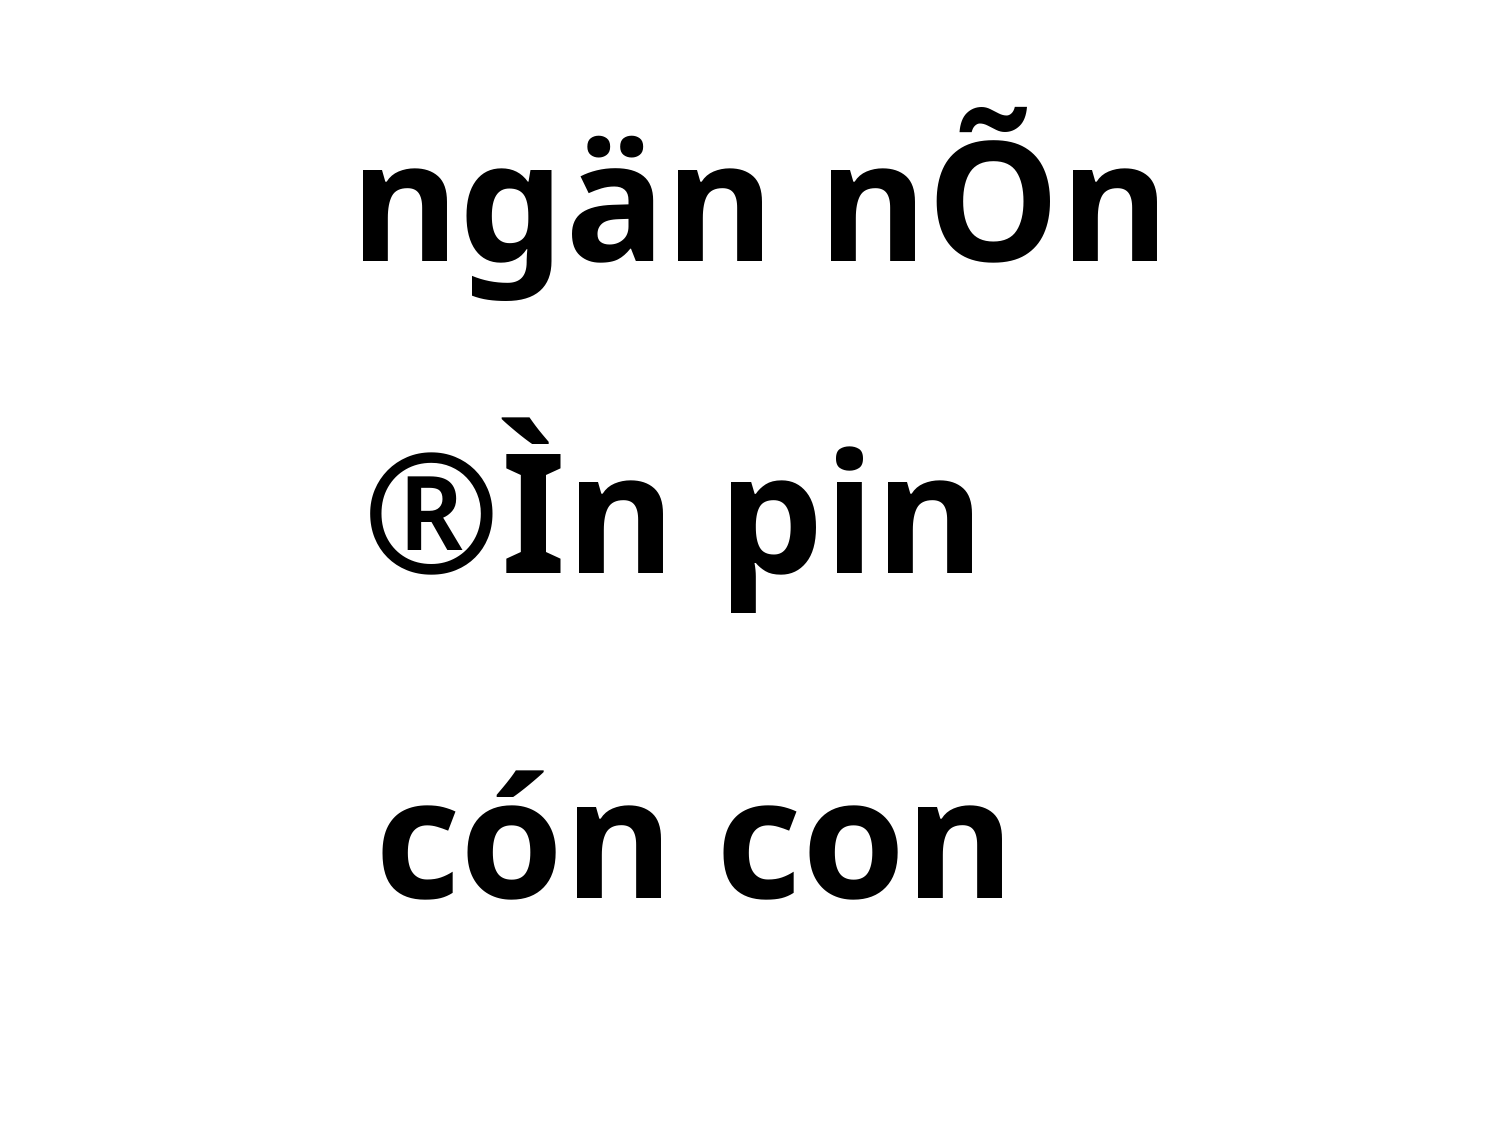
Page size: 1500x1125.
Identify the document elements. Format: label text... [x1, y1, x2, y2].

text_box ®Ìn pin [174, 399, 1488, 615]
text_box ngän nÕn [162, 87, 1475, 303]
text_box cón con [187, 724, 1500, 940]
